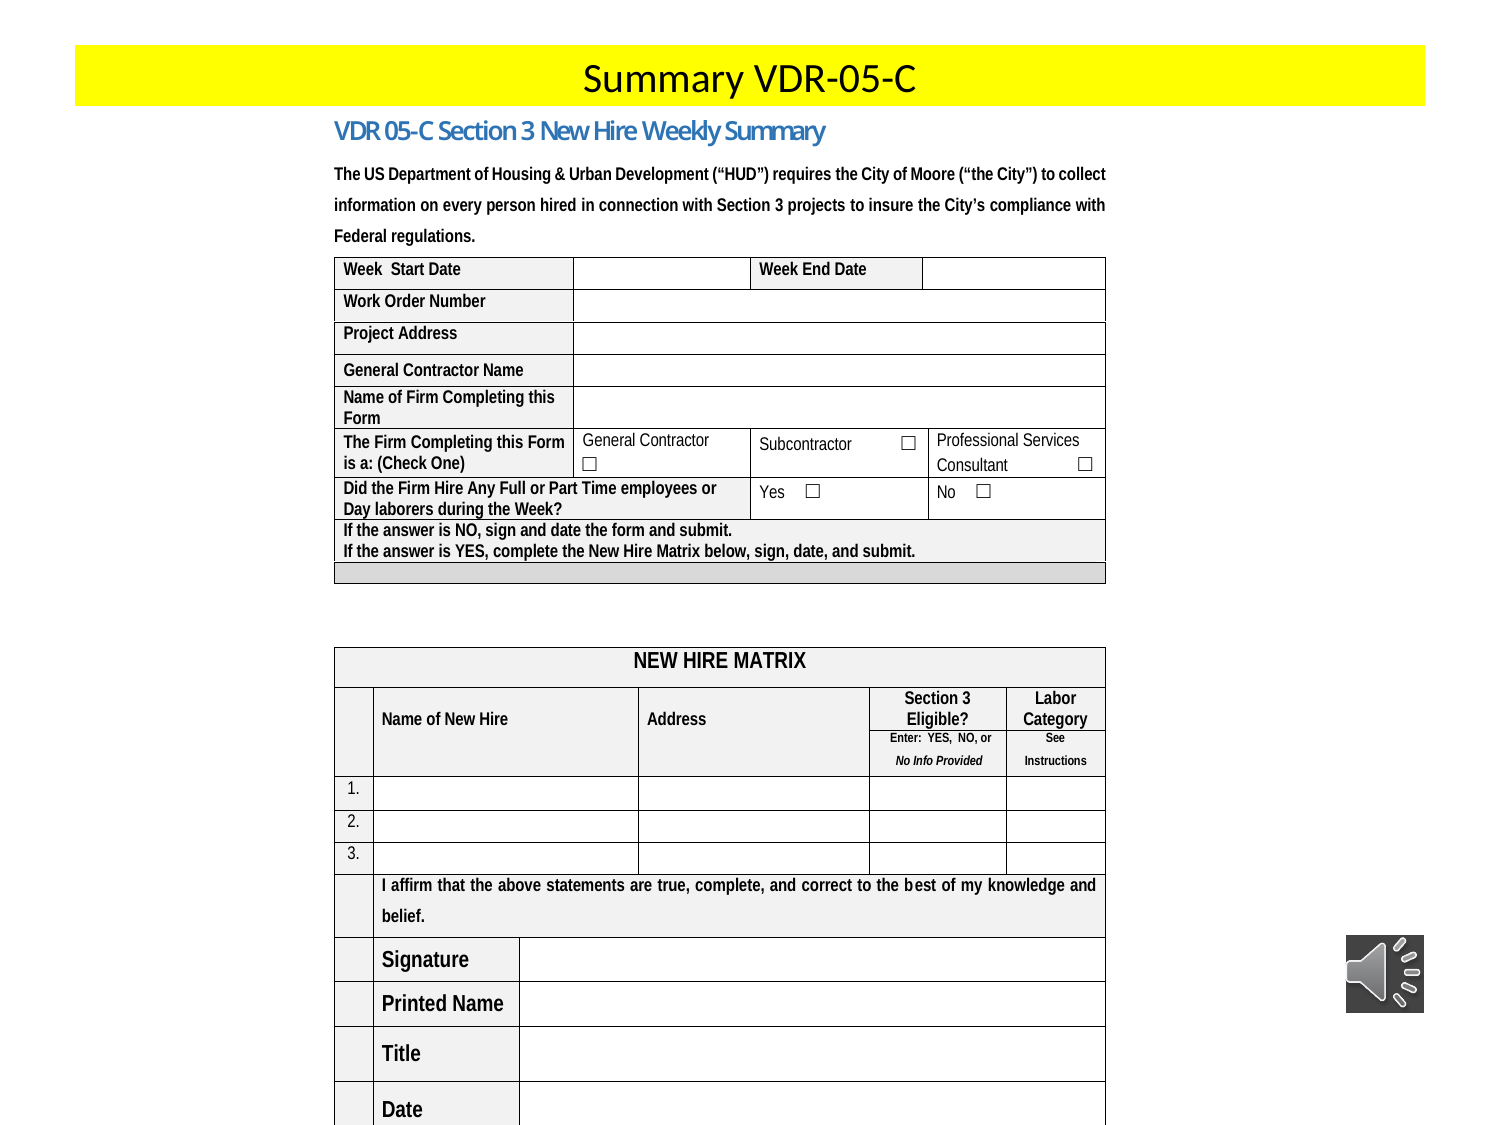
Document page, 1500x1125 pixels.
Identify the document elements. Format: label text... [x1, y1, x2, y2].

picture [1344, 933, 1426, 1015]
title Summary VDR-05-C [75, 45, 1425, 106]
picture [333, 75, 1108, 1125]
